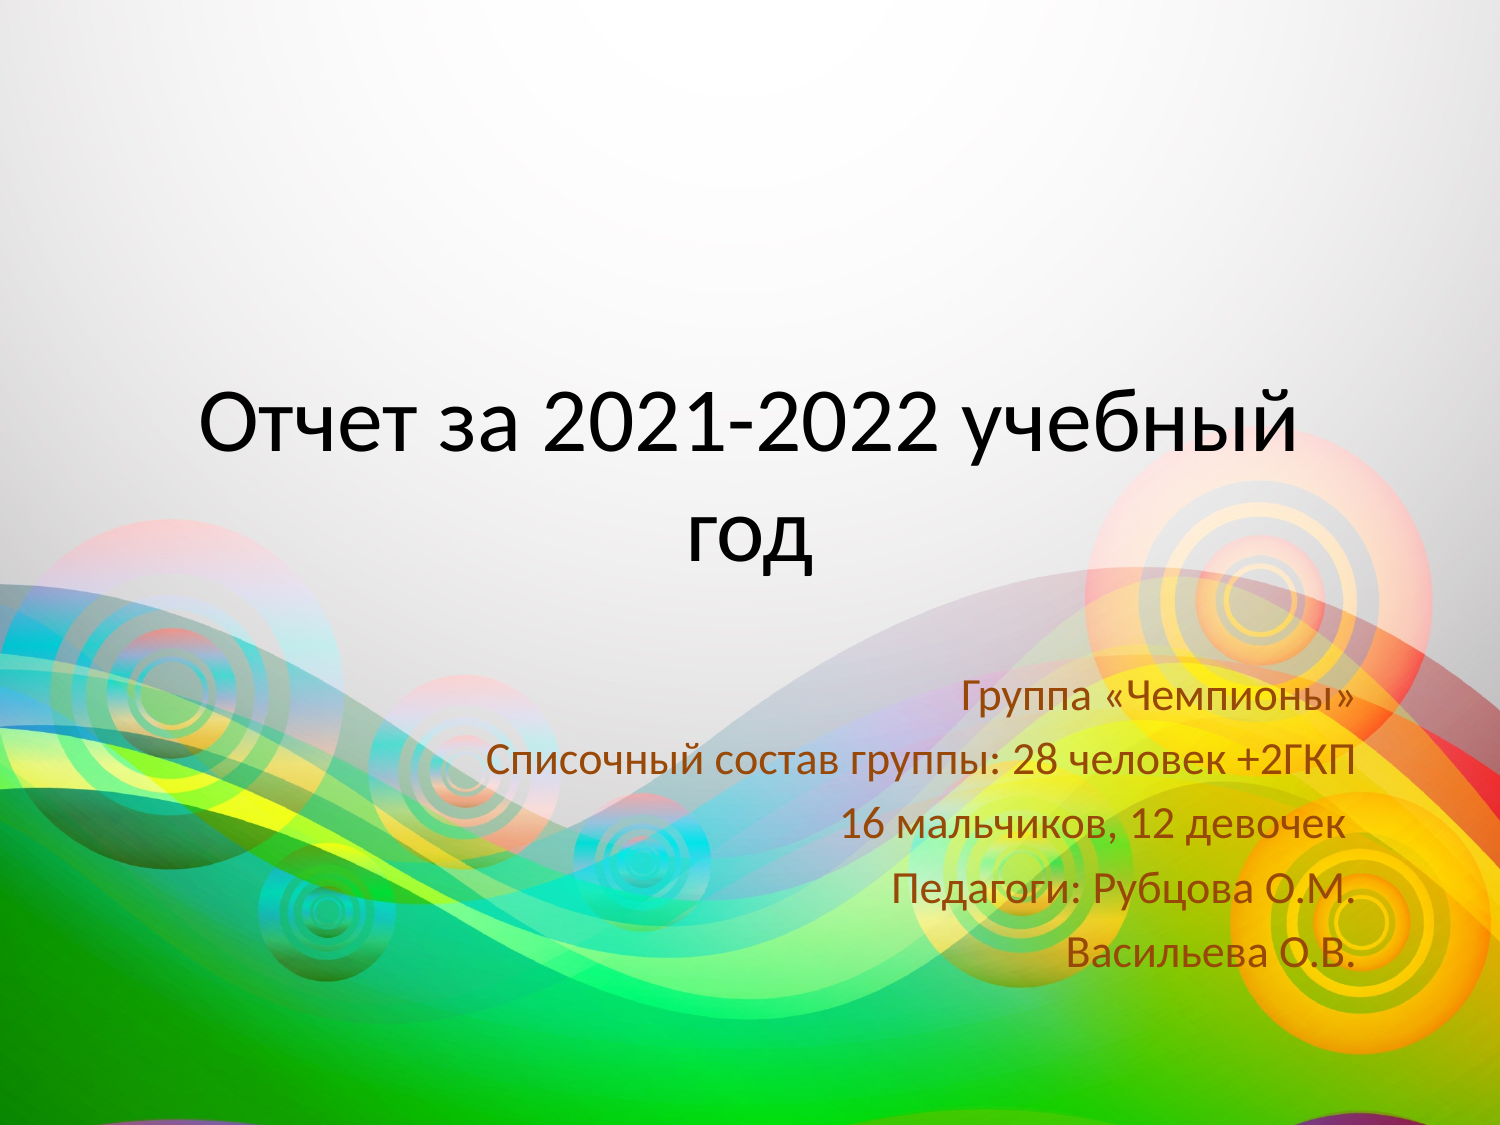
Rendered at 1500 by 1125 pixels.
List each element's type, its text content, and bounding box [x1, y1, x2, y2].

picture [0, 0, 1500, 1125]
title Отчет за 2021-2022 учебный год [112, 349, 1388, 591]
subtitle Группа «Чемпионы» Списочный состав группы: 28 человек +2ГКП 16 мальчиков, 12 девочек Педагоги: Рубцова О.М. Васильева О.В. [454, 656, 1372, 1035]
